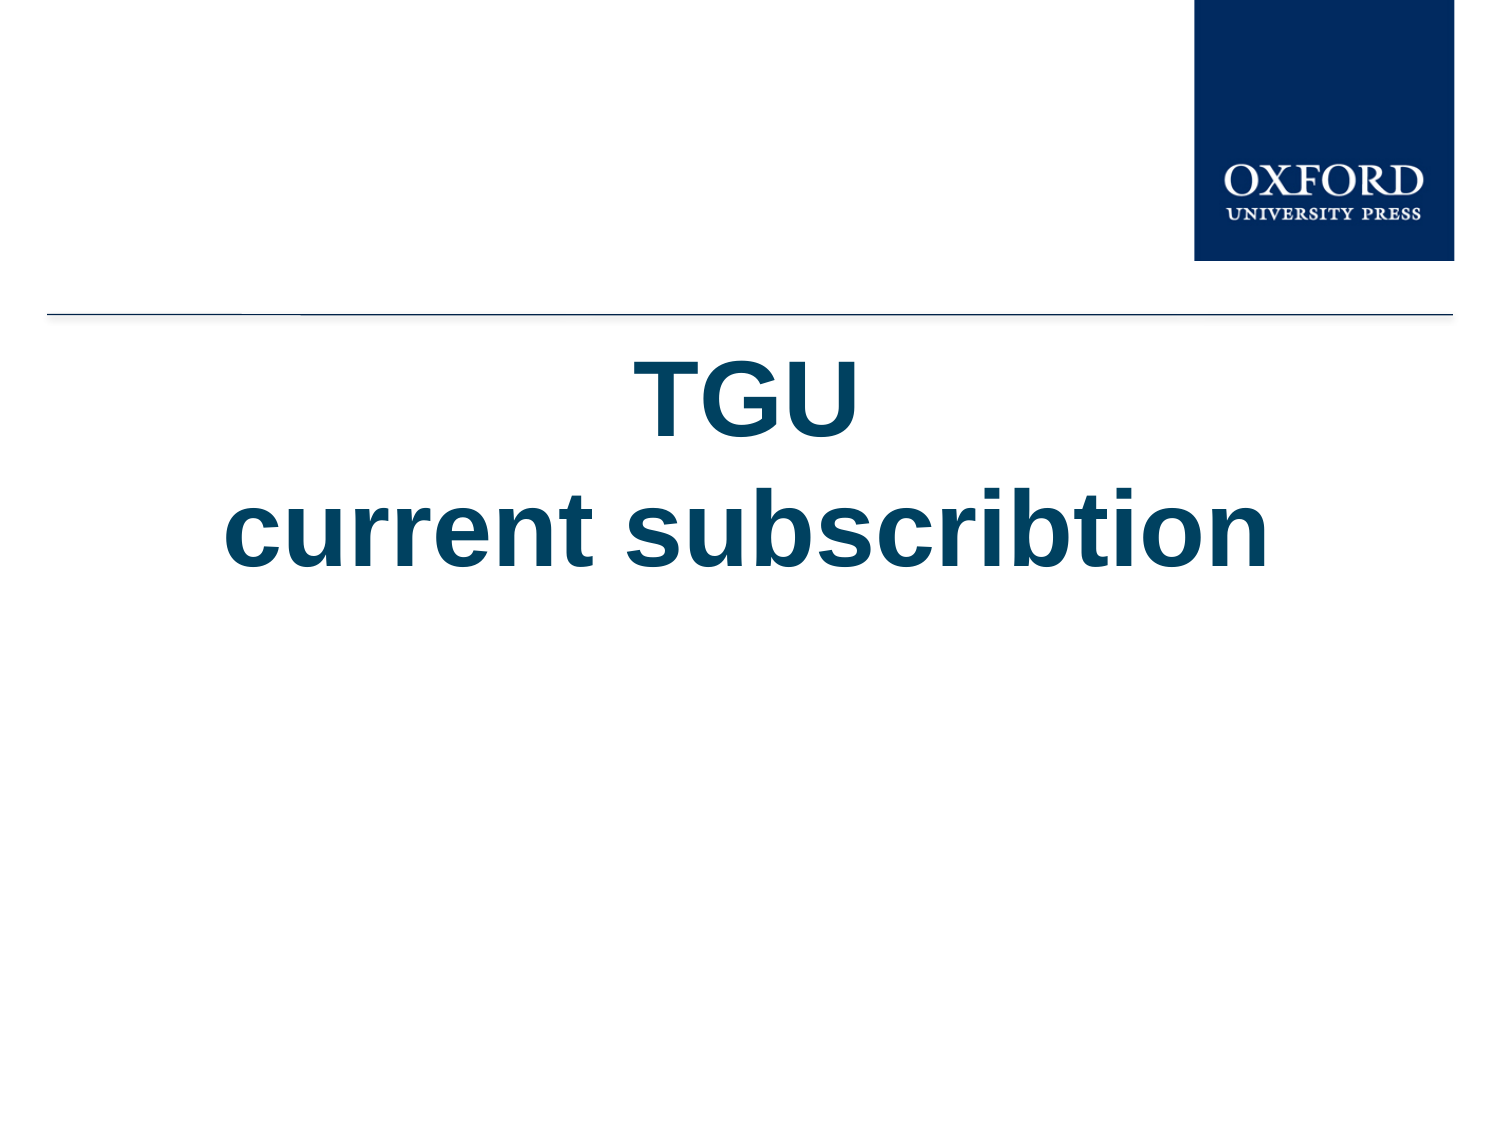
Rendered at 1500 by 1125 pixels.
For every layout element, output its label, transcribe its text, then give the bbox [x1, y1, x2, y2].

title TGU current subscribtion [58, 319, 1436, 588]
picture [1194, 0, 1455, 261]
